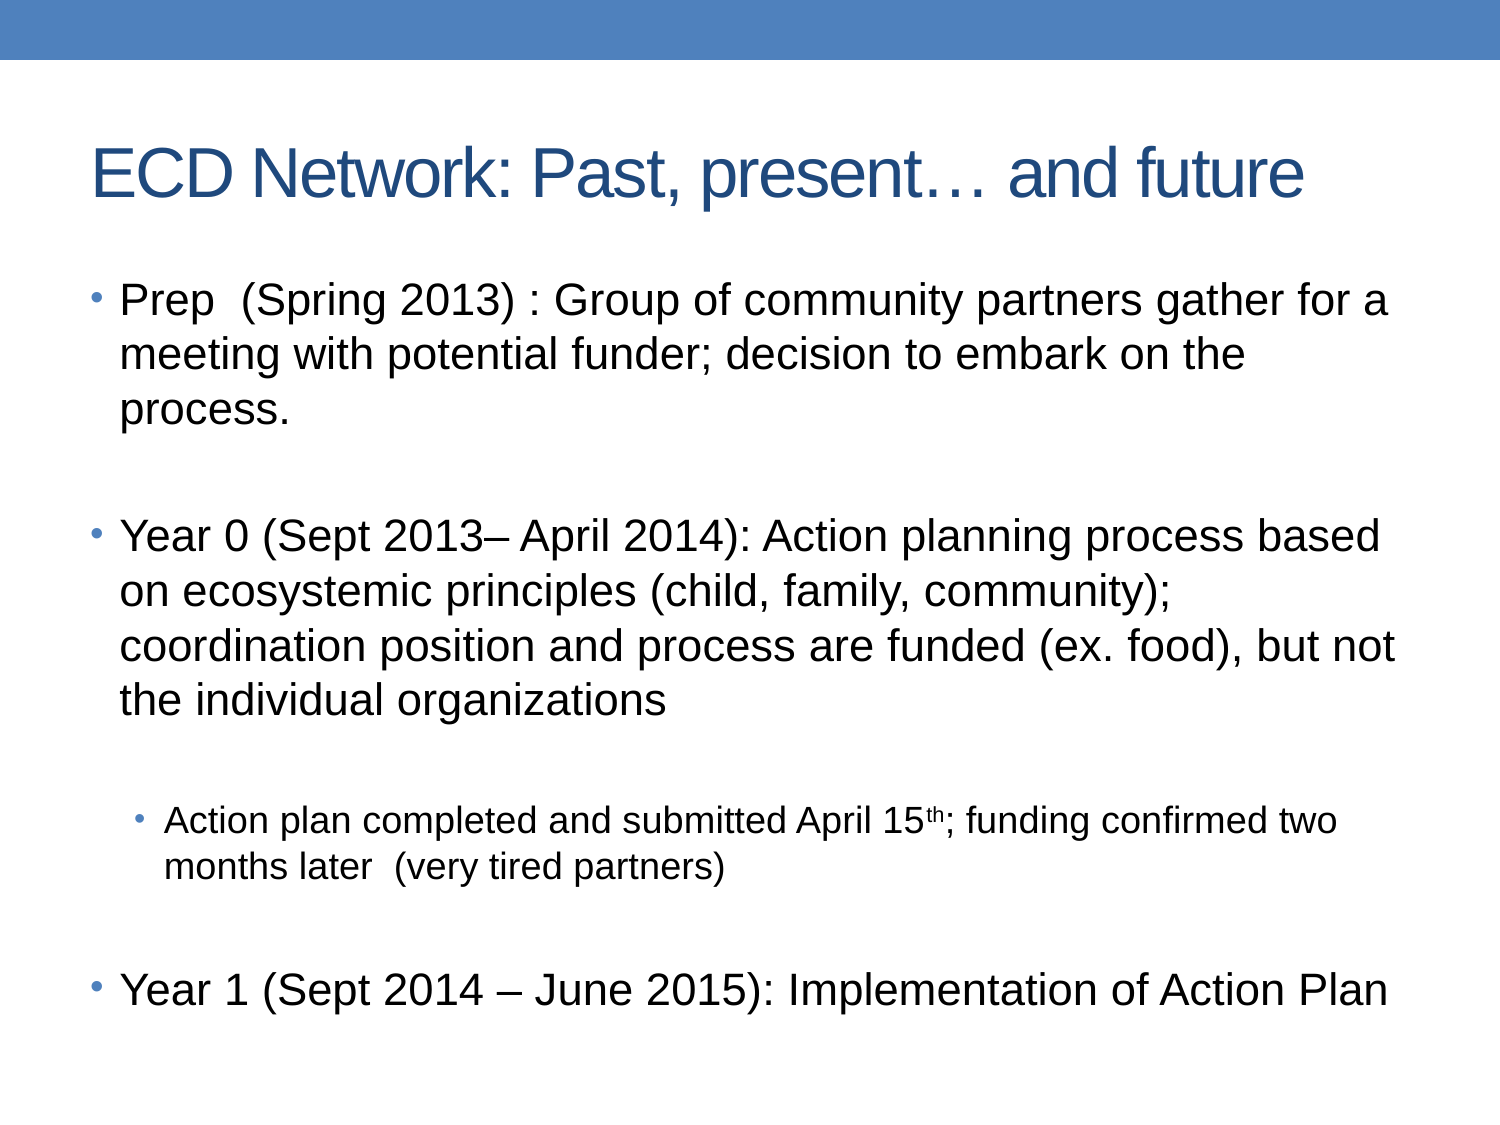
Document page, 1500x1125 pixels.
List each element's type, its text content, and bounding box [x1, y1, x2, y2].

list Prep (Spring 2013) : Group of community partners gather for a meeting with potential funder; decision to embark on the process. Year 0 (Sept 2013– April 2014): Action planning process based on ecosystemic principles (child, family, community); coordination position and process are funded (ex. food), but not the individual organizations Action plan completed and submitted April 15th; funding confirmed two months later (very tired partners) Year 1 (Sept 2014 – June 2015): Implementation of Action Plan [75, 262, 1425, 1063]
title ECD Network: Past, present… and future [75, 87, 1425, 250]
